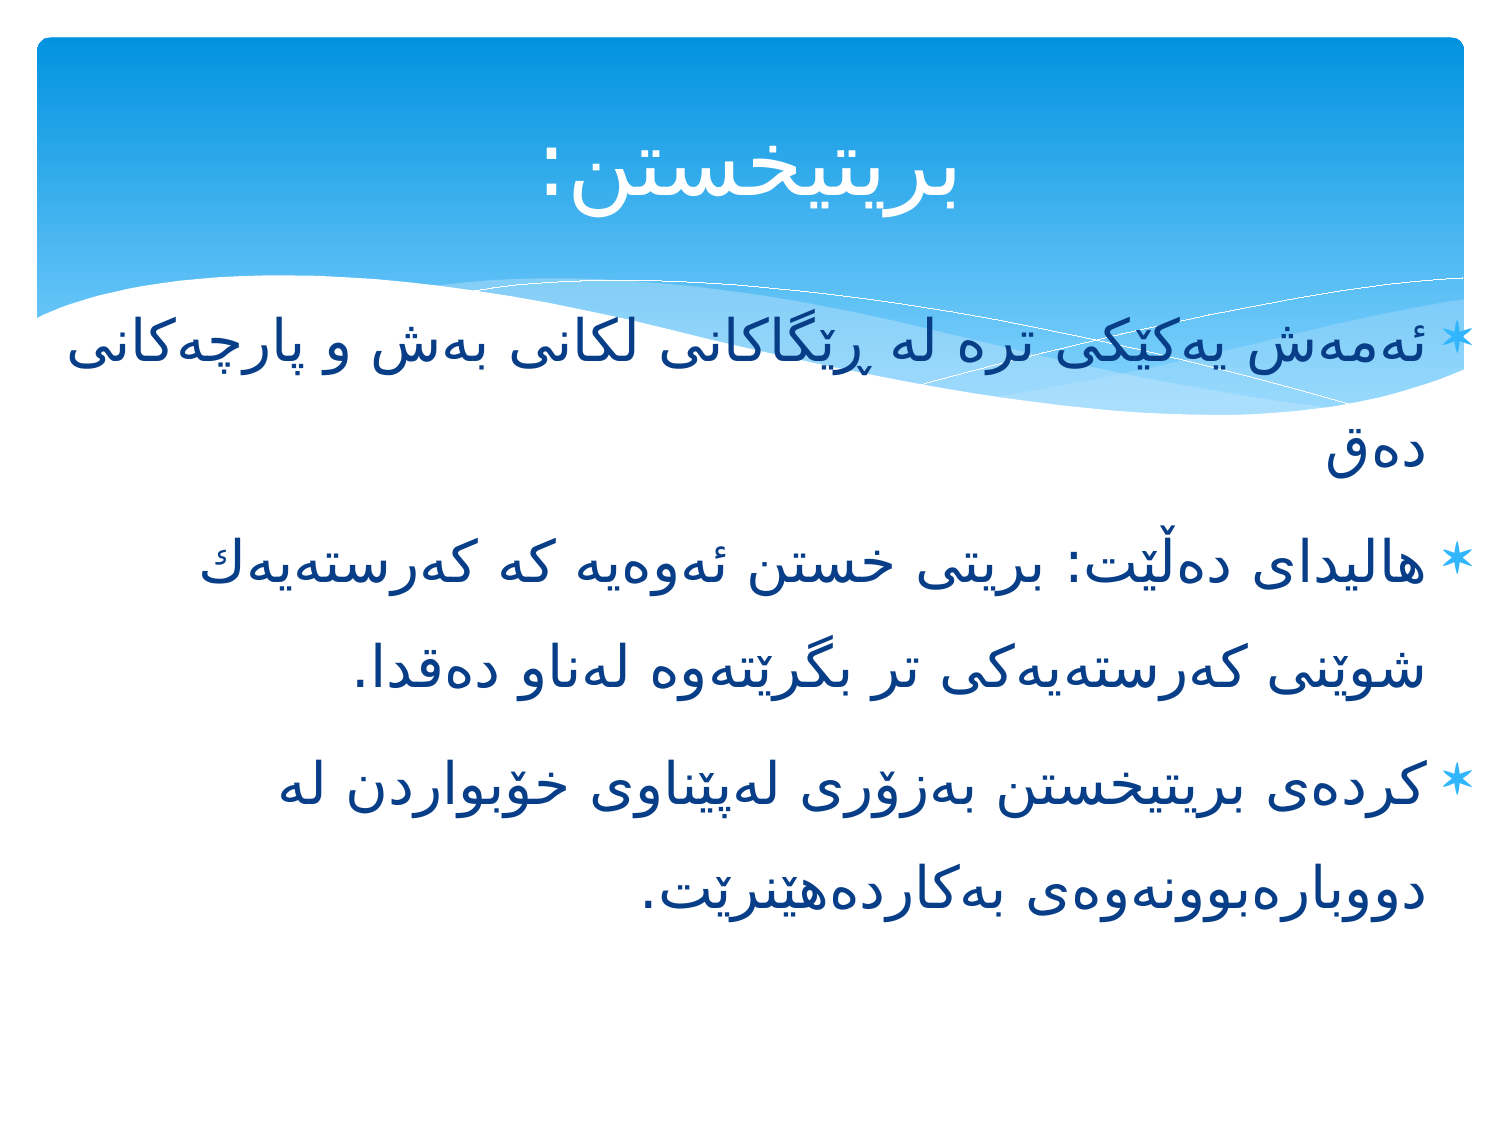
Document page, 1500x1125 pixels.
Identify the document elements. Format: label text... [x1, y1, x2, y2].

list ئه‌مه‌ش یه‌كێكی تره‌ له‌ ڕێگاكانی لكانی به‌ش و پارچه‌كانی ده‌ق هالیدای ده‌ڵێت: بریتی خستن ئه‌وه‌یه‌ كه‌ كه‌رسته‌یه‌ك شوێنی كه‌رسته‌یه‌كی تر بگرێته‌وه‌ له‌ناو ده‌قدا. كرده‌ی بریتیخستن به‌زۆری له‌پێناوی خۆبواردن له‌ دووباره‌بوونه‌وه‌ی به‌كارده‌هێنرێت. [12, 261, 1488, 1075]
title بریتیخستن: [75, 55, 1425, 261]
